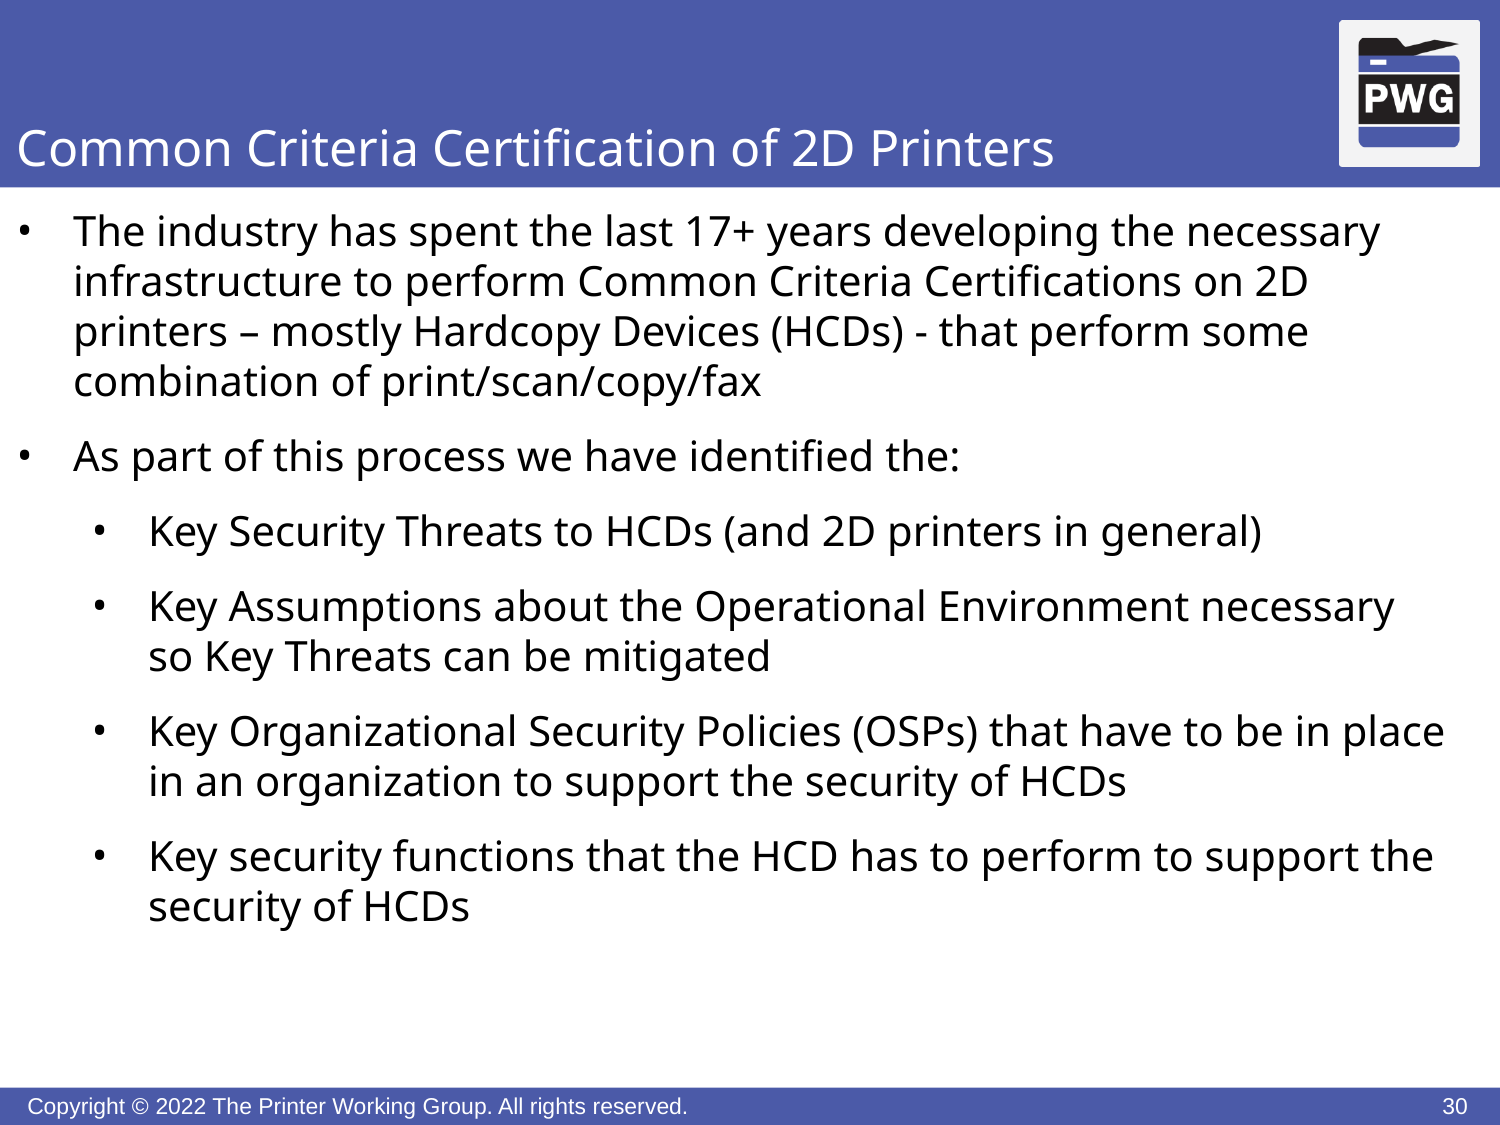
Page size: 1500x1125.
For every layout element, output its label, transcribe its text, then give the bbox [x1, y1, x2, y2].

text_box Copyright © 2022 The Printer Working Group. All rights reserved. [20, 1092, 750, 1118]
title Common Criteria Certification of 2D Printers [2, 17, 1202, 185]
text_box [0, 0, 1500, 188]
list The industry has spent the last 17+ years developing the necessary infrastructure to perform Common Criteria Certifications on 2D printers – mostly Hardcopy Devices (HCDs) - that perform some combination of print/scan/copy/fax As part of this process we have identified the: Key Security Threats to HCDs (and 2D printers in general) Key Assumptions about the Operational Environment necessary so Key Threats can be mitigated Key Organizational Security Policies (OSPs) that have to be in place in an organization to support the security of HCDs Key security functions that the HCD has to perform to support the security of HCDs [8, 196, 1469, 970]
text_box [0, 1087, 1500, 1125]
picture [1339, 20, 1480, 167]
text_box 30 [1441, 1092, 1469, 1118]
